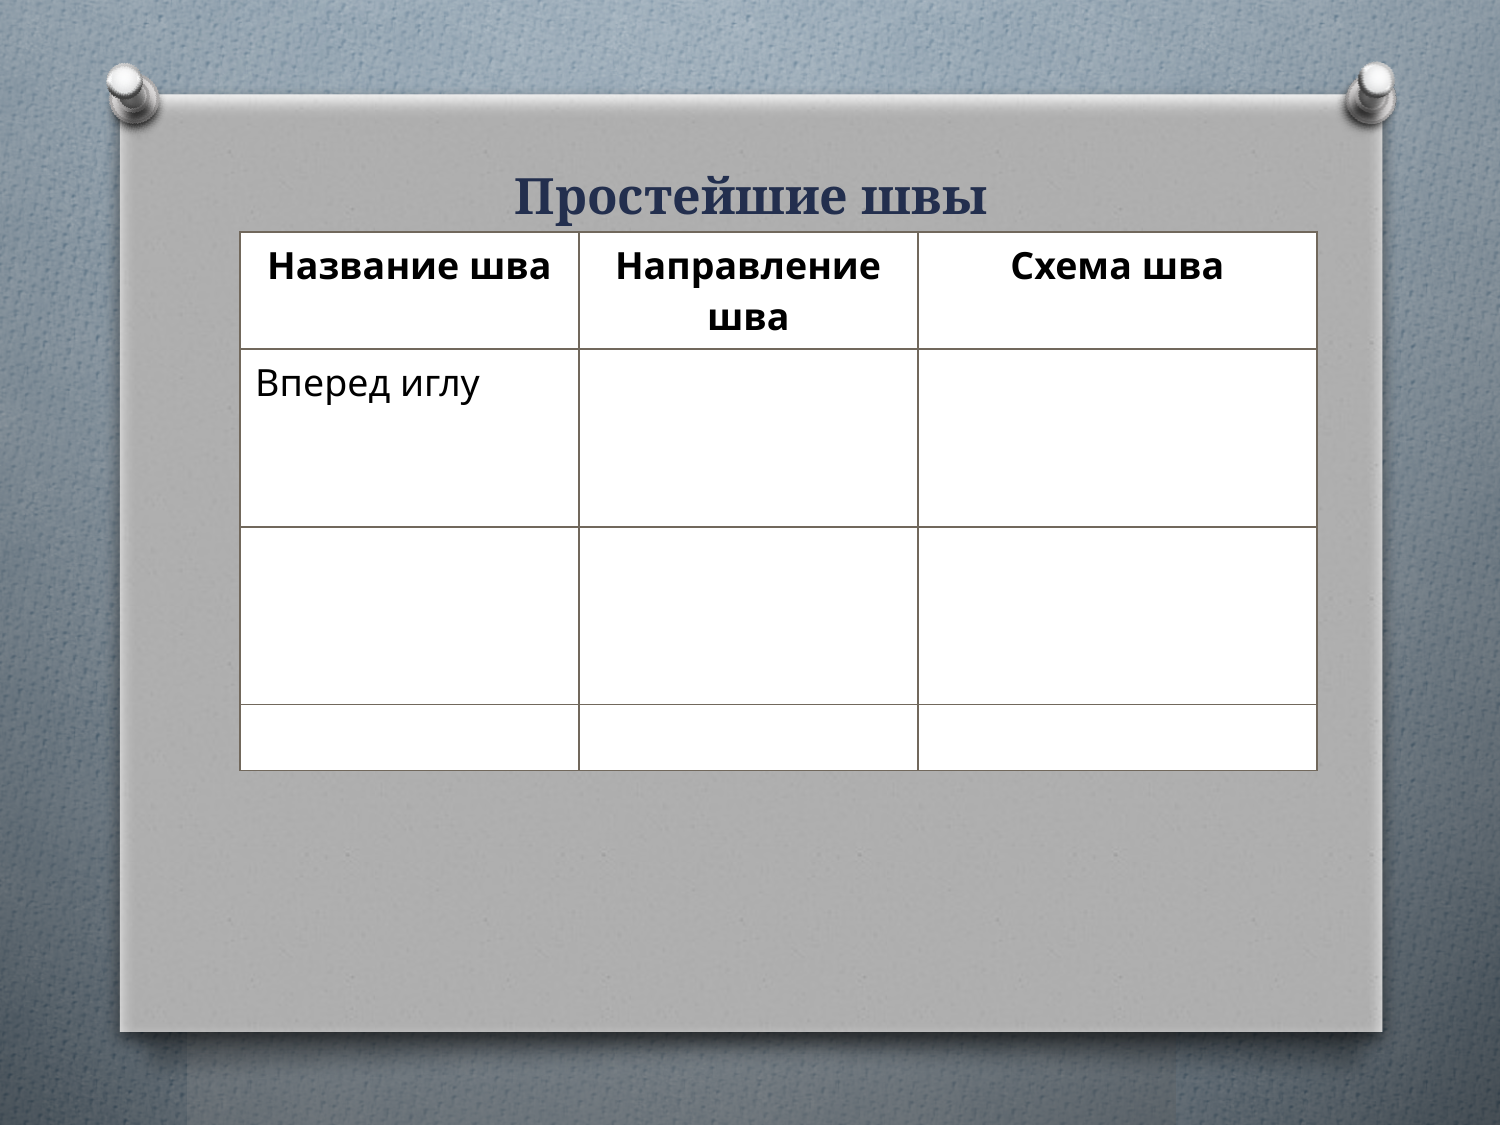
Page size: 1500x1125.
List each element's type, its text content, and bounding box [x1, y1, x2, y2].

table_header Название шва [241, 233, 578, 348]
table_header Схема шва [919, 233, 1316, 348]
table_cell [580, 705, 917, 770]
table_cell [241, 528, 578, 704]
table_cell [241, 705, 578, 770]
table_cell [919, 350, 1316, 526]
table_cell [580, 350, 917, 526]
table_cell [919, 705, 1316, 770]
table_cell [580, 528, 917, 704]
table_header Направление шва [580, 233, 917, 348]
table_cell Вперед иглу [241, 350, 578, 526]
table_cell [919, 528, 1316, 704]
picture [75, 29, 198, 153]
title Простейшие швы [179, 134, 1323, 256]
picture [1317, 35, 1439, 156]
